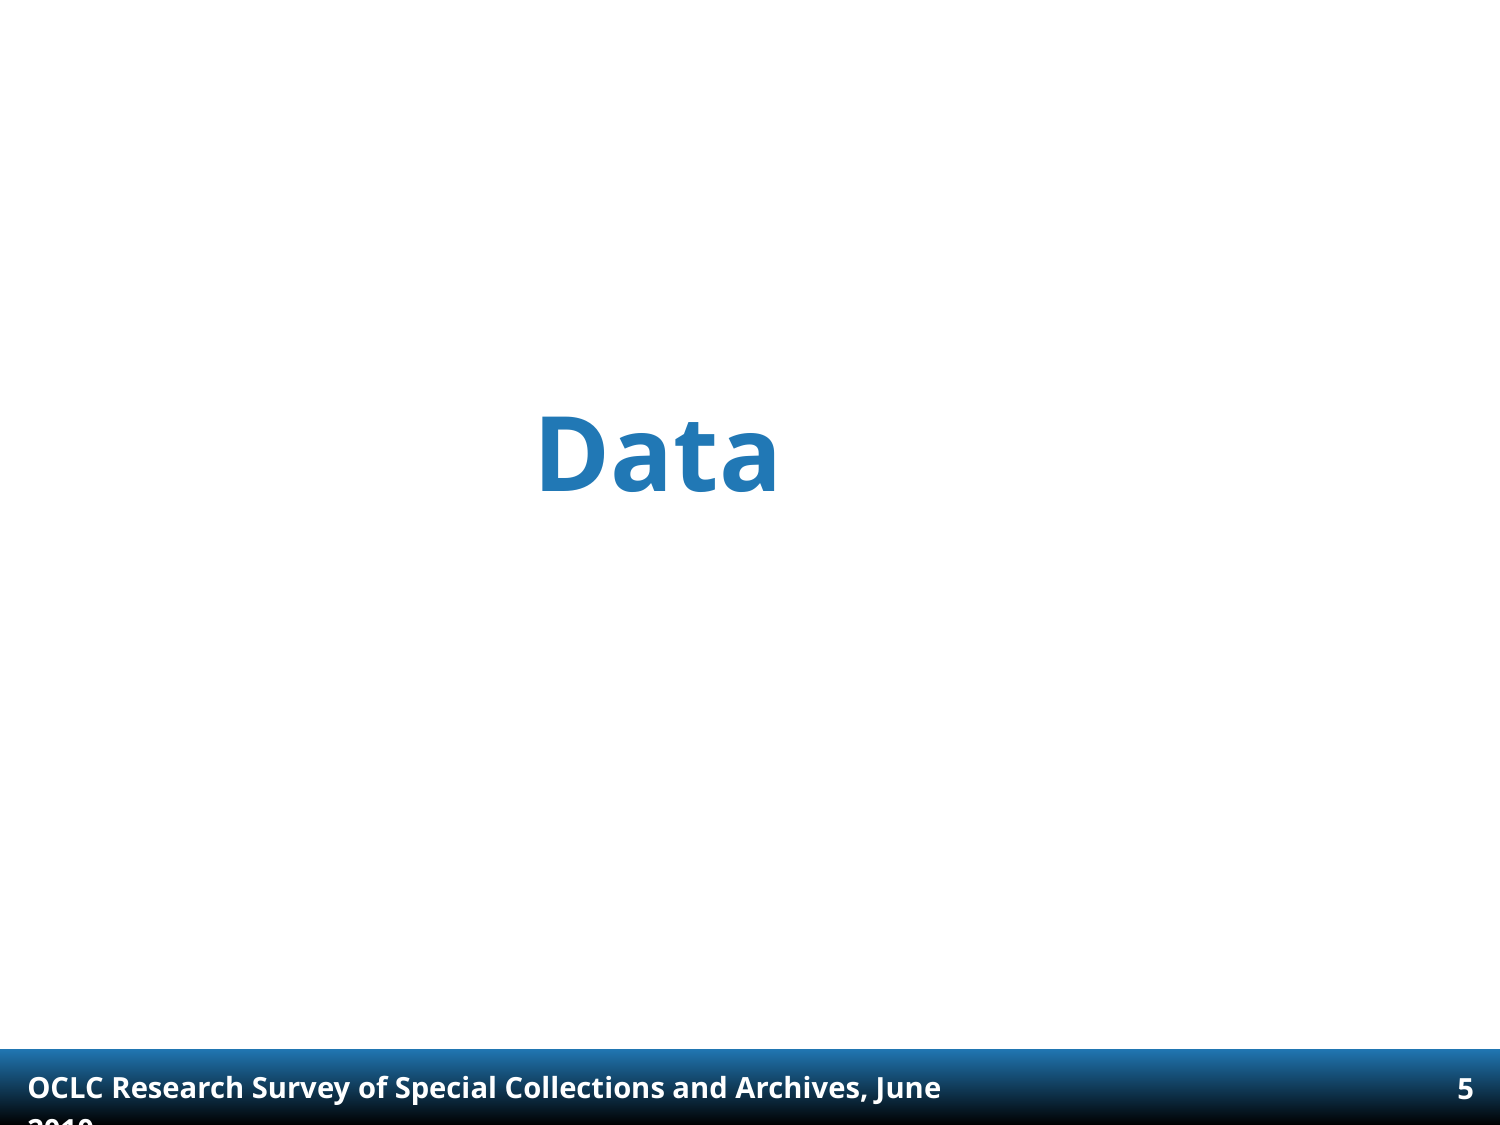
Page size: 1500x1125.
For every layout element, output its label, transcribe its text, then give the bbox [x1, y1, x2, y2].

title Data [0, 262, 1317, 551]
